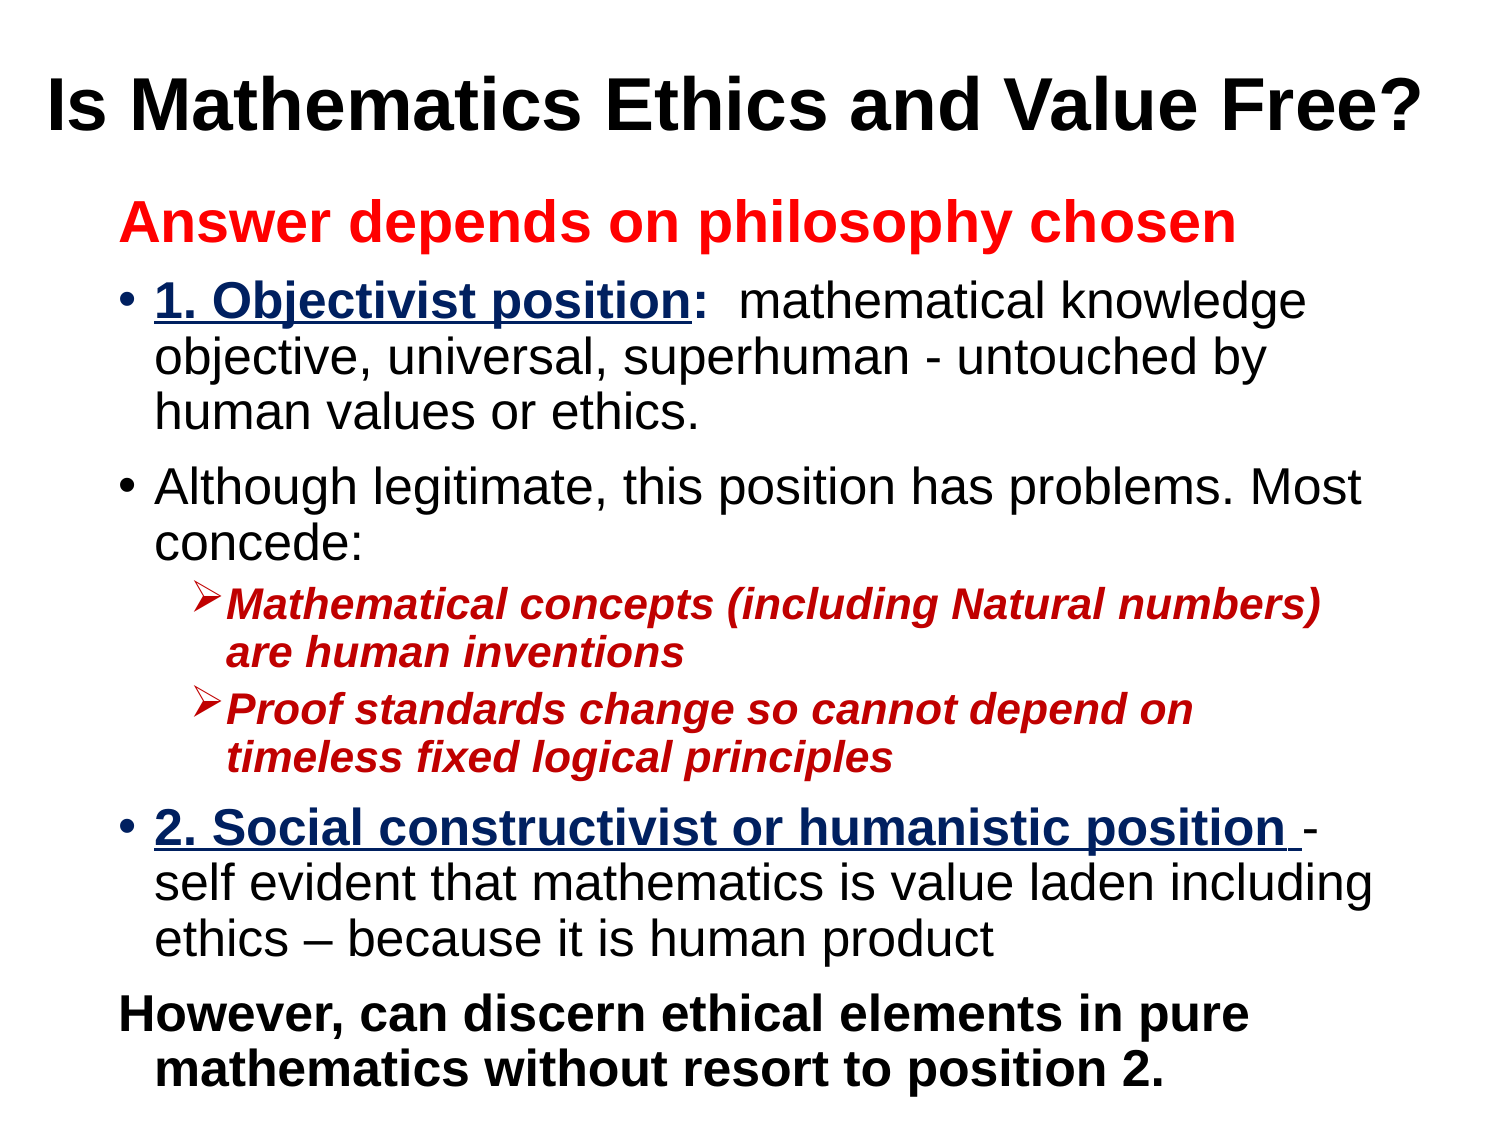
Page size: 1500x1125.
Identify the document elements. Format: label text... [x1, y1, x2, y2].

list Answer depends on philosophy chosen 1. Objectivist position: mathematical knowledge objective, universal, superhuman - untouched by human values or ethics. Although legitimate, this position has problems. Most concede: Mathematical concepts (including Natural numbers) are human inventions Proof standards change so cannot depend on timeless fixed logical principles 2. Social constructivist or humanistic position - self evident that mathematics is value laden including ethics – because it is human product However, can discern ethical elements in pure mathematics without resort to position 2. [103, 183, 1397, 1125]
title Is Mathematics Ethics and Value Free? [31, 59, 1444, 153]
